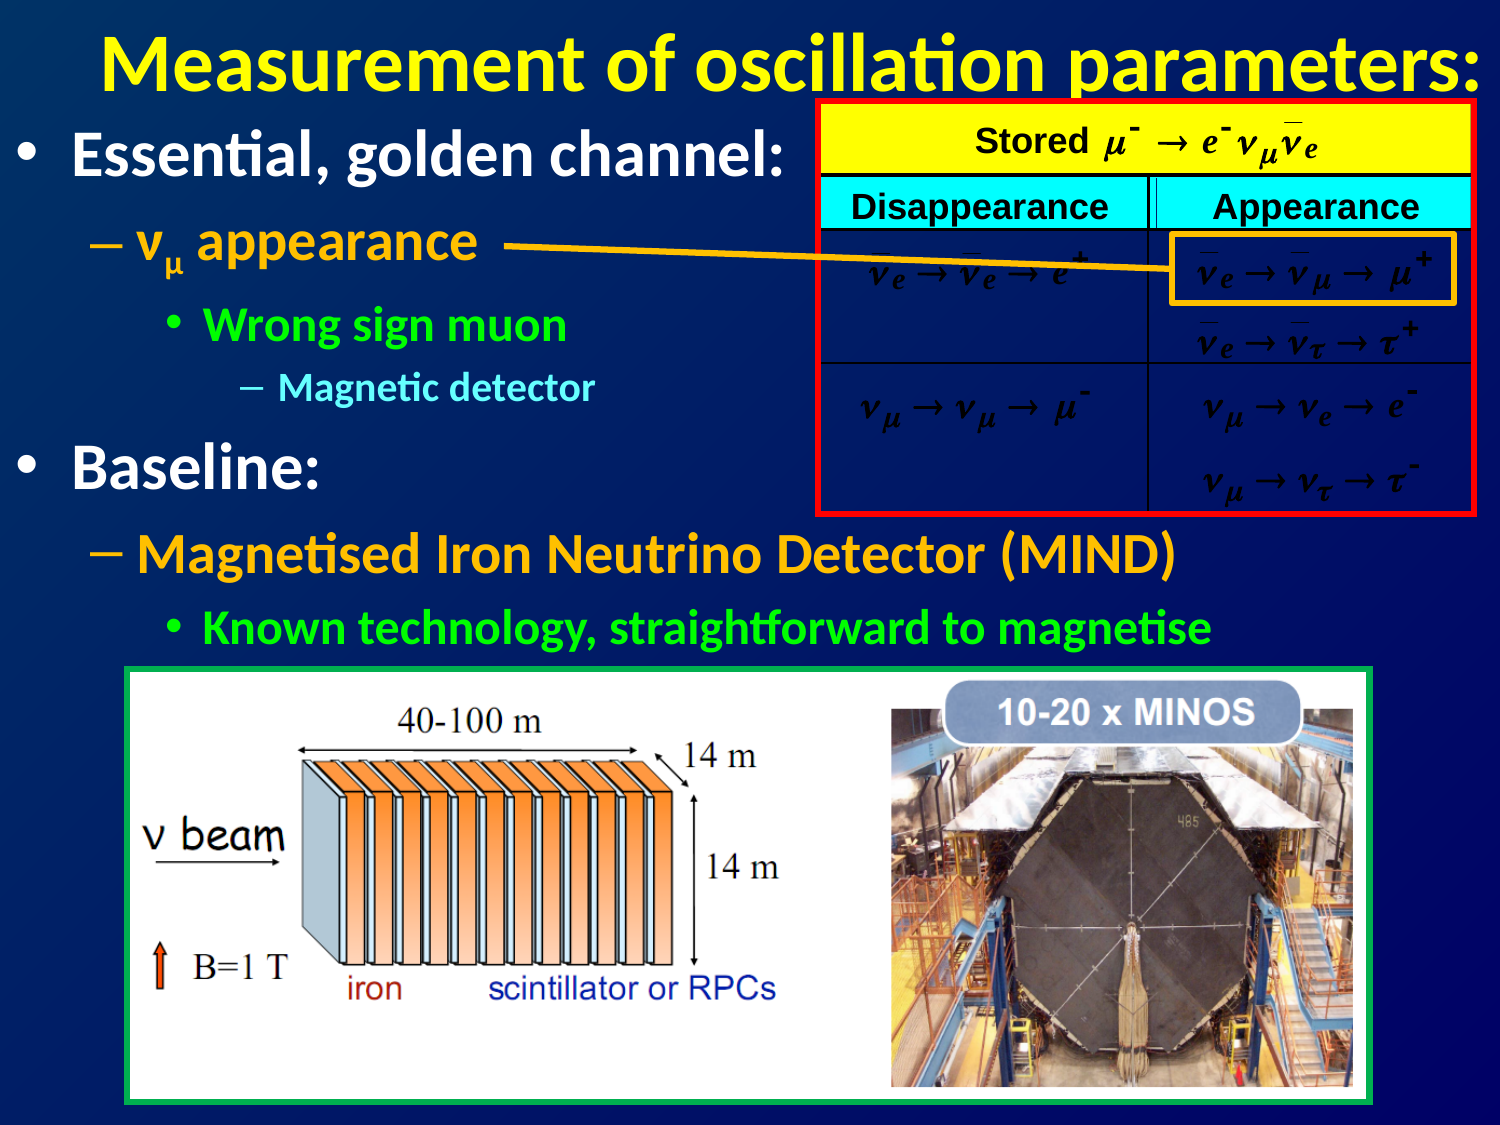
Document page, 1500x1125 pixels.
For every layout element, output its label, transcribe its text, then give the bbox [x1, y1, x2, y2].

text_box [503, 245, 1173, 270]
title Measurement of oscillation parameters: [0, 0, 1500, 102]
list Essential, golden channel: νμ appearance Wrong sign muon Magnetic detector Baseline: Magnetised Iron Neutrino Detector (MIND) Known technology, straightforward to magnetise [0, 102, 1500, 688]
picture [129, 671, 1367, 1099]
picture [820, 103, 1471, 512]
